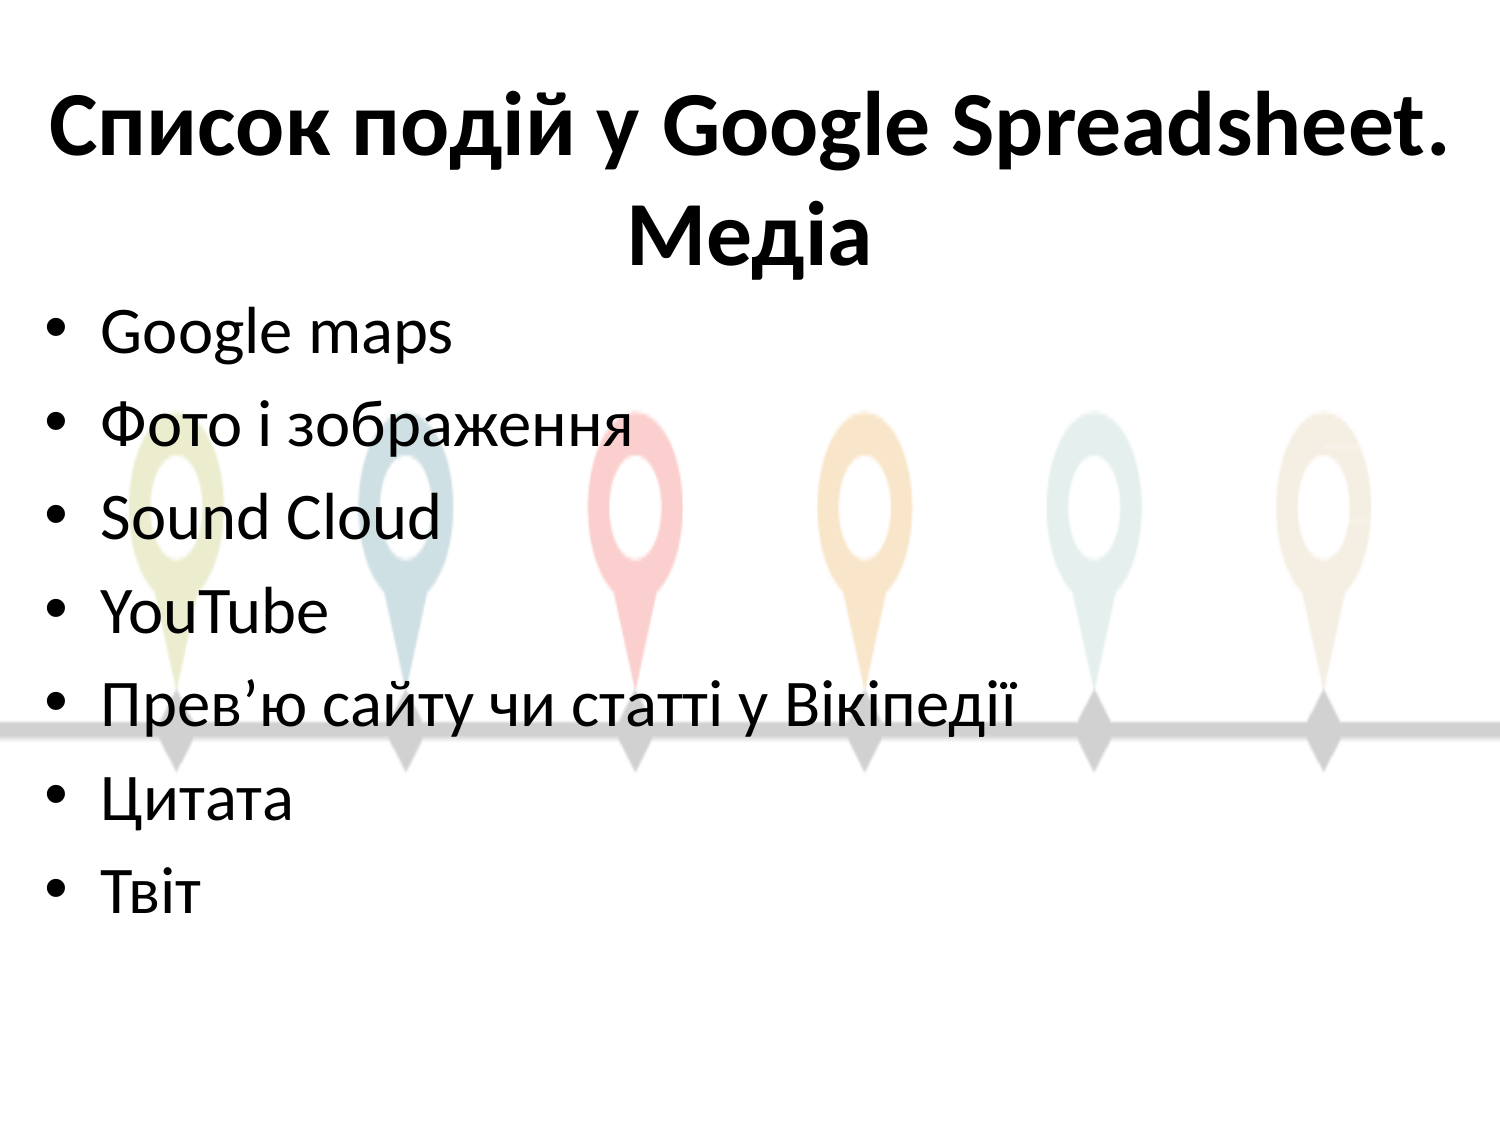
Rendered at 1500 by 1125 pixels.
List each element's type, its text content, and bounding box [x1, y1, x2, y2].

list Google maps Фото і зображення Sound Cloud YouTube Прев’ю сайту чи статті у Вікіпедії Цитата Твіт [29, 278, 1500, 1125]
title Список подій у Google Spreadsheet. Медіа [0, 45, 1500, 303]
